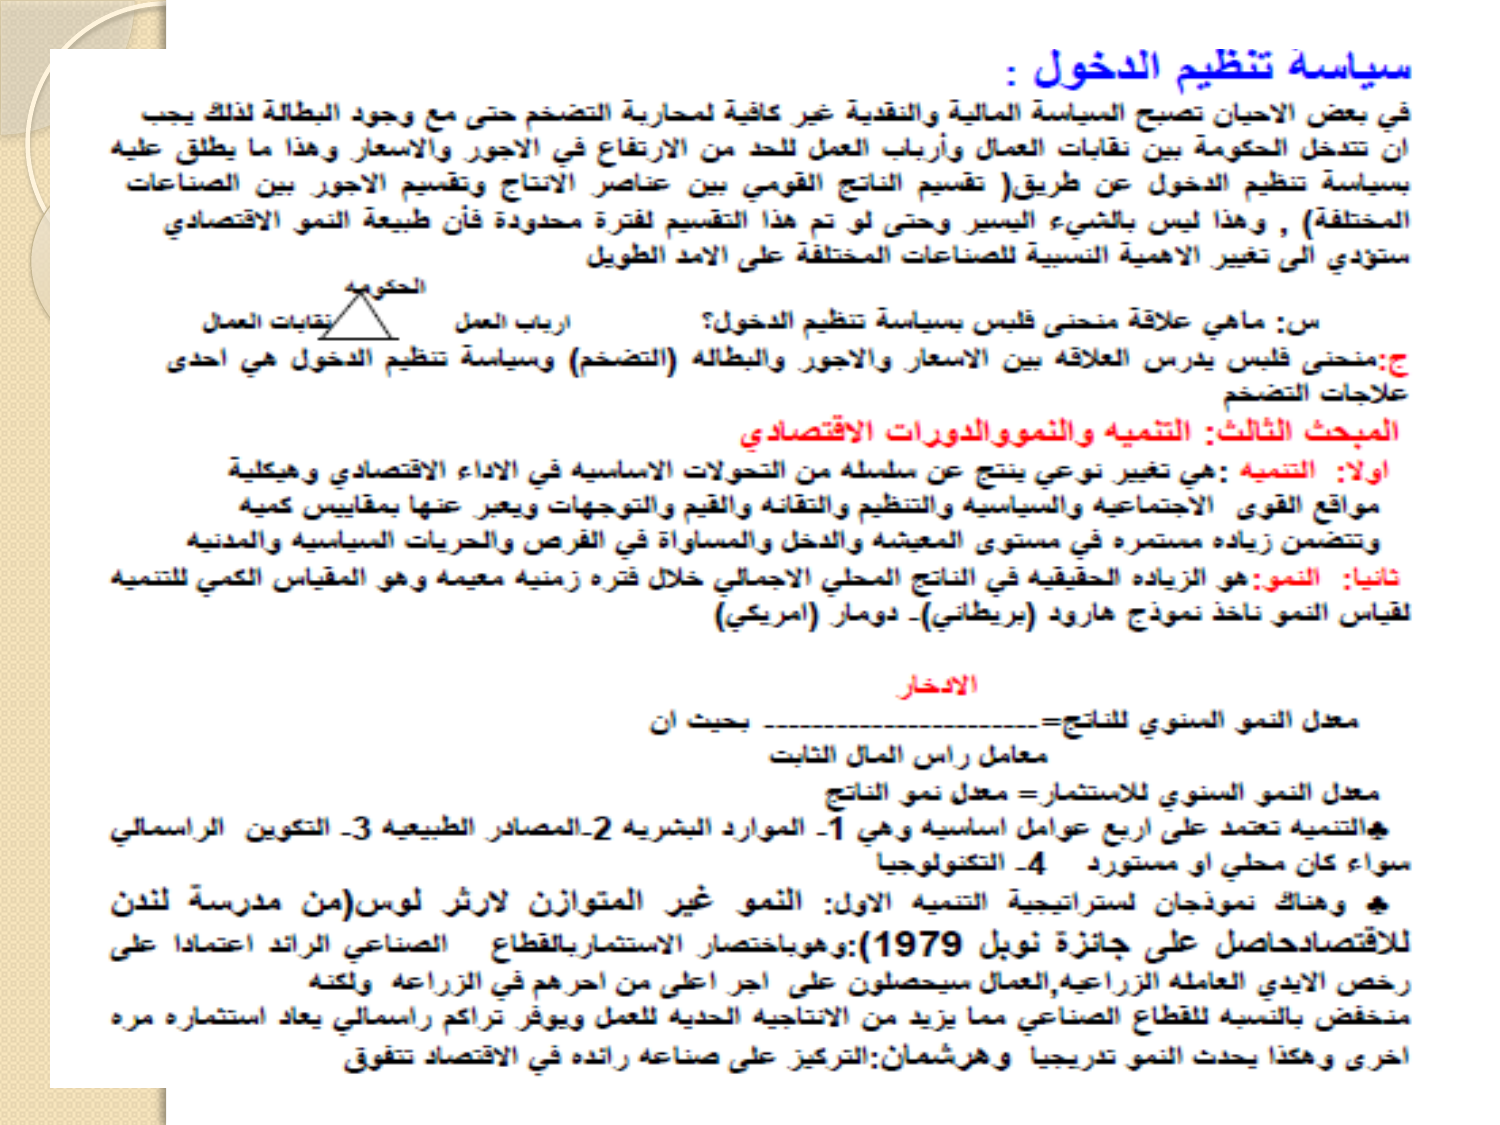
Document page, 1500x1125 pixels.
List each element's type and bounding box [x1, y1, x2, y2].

list [49, 49, 1451, 1088]
